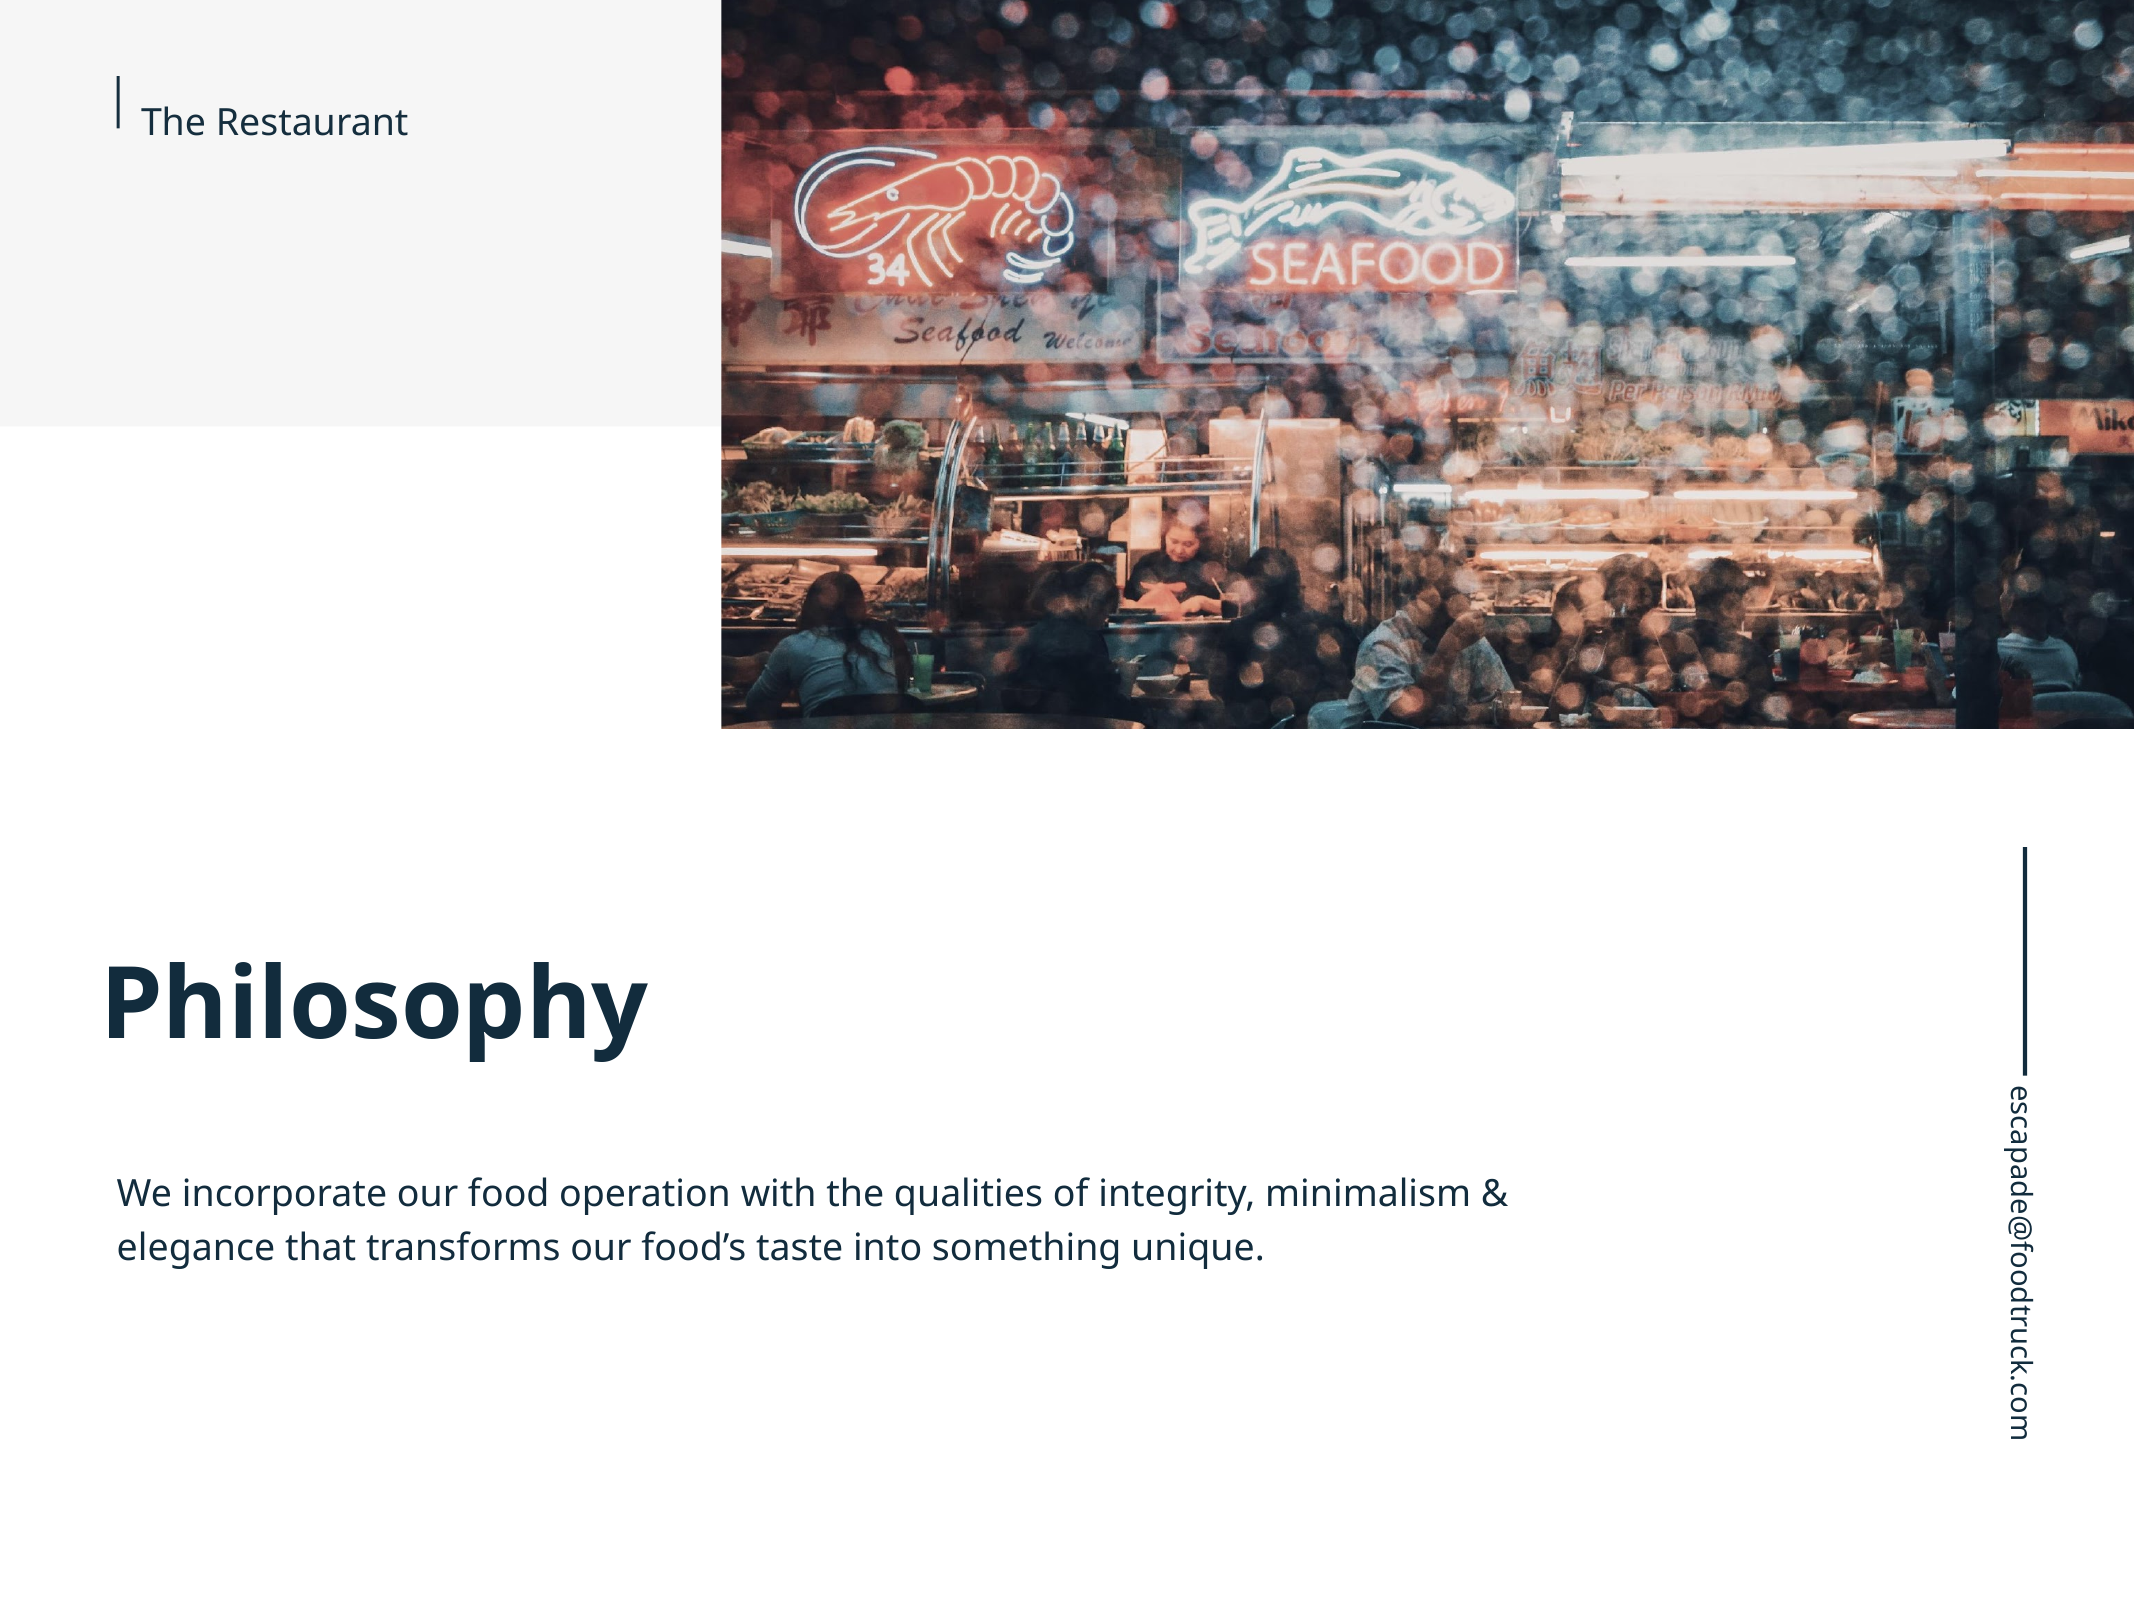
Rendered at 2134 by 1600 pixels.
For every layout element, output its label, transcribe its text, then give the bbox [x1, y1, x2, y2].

text_box We incorporate our food operation with the qualities of integrity, minimalism & elegance that transforms our food’s taste into something unique. [112, 1149, 1606, 1278]
picture [721, 0, 2134, 729]
text_box escapade@foodtruck.com [1986, 1080, 2052, 1600]
text_box [0, 0, 720, 427]
text_box [2022, 847, 2028, 1076]
text_box Philosophy [75, 935, 674, 1063]
